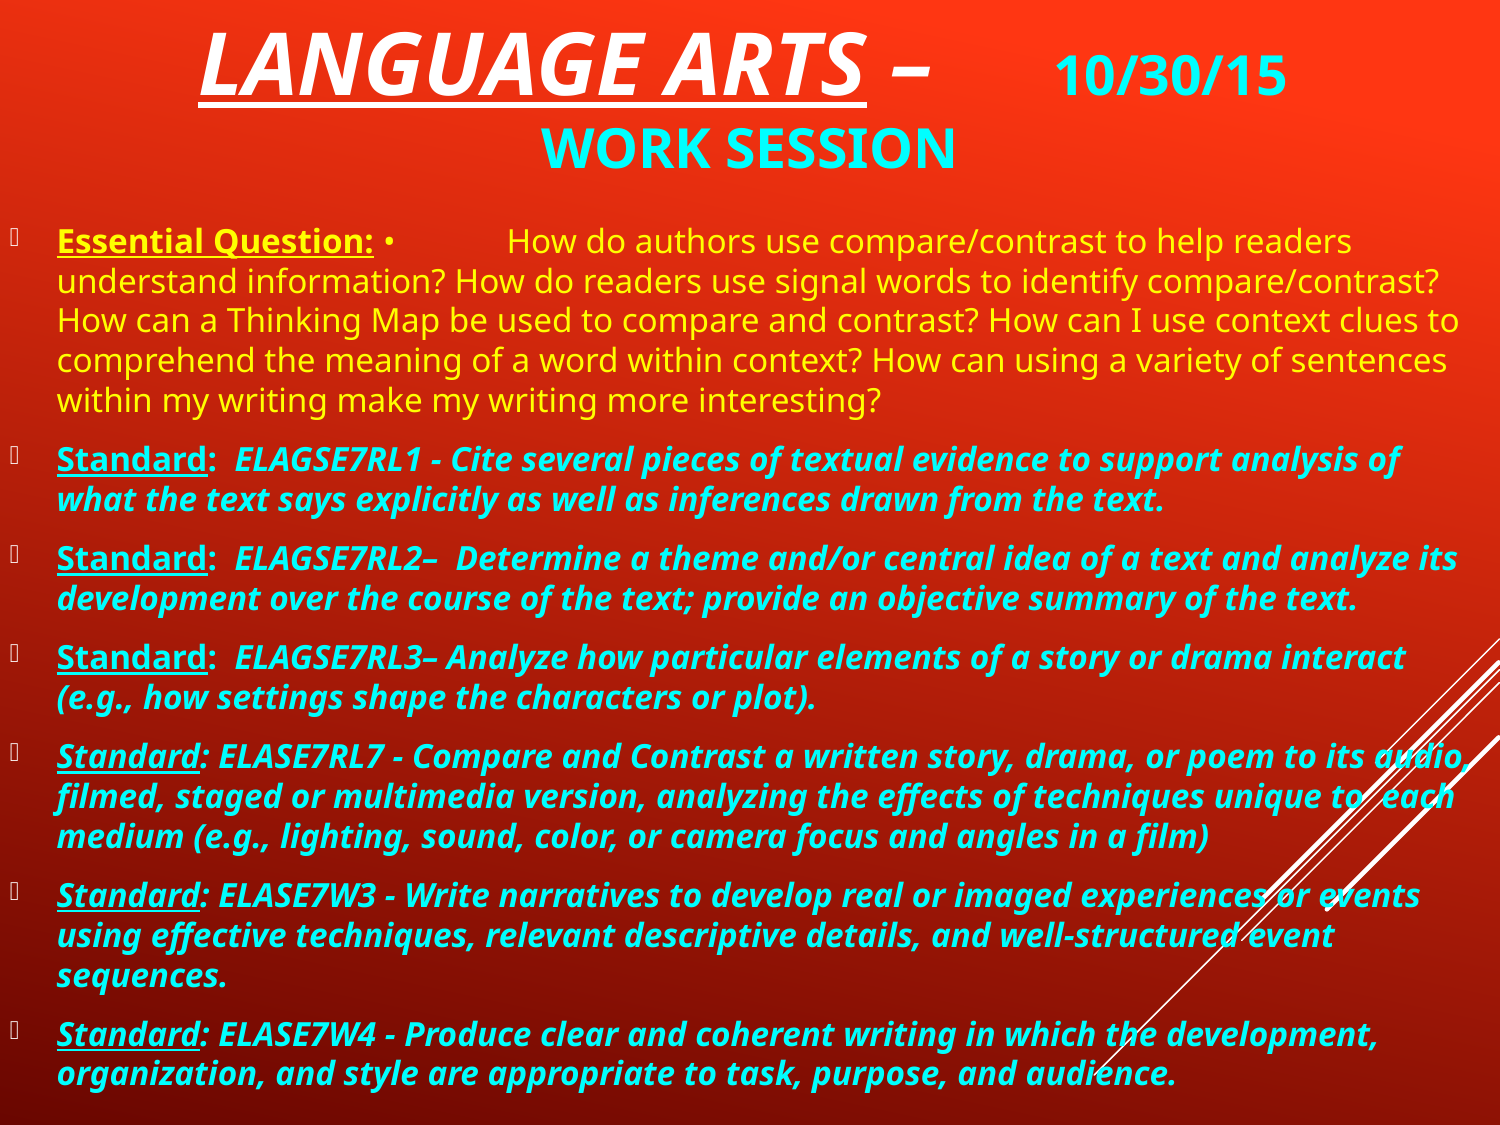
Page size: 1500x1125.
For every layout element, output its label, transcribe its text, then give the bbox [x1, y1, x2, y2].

list Essential Question: • How do authors use compare/contrast to help readers understand information? How do readers use signal words to identify compare/contrast? How can a Thinking Map be used to compare and contrast? How can I use context clues to comprehend the meaning of a word within context? How can using a variety of sentences within my writing make my writing more interesting? Standard: ELAGSE7RL1 - Cite several pieces of textual evidence to support analysis of what the text says explicitly as well as inferences drawn from the text. Standard: ELAGSE7RL2– Determine a theme and/or central idea of a text and analyze its development over the course of the text; provide an objective summary of the text. Standard: ELAGSE7RL3– Analyze how particular elements of a story or drama interact (e.g., how settings shape the characters or plot). Standard: ELASE7RL7 - Compare and Contrast a written story, drama, or poem to its audio, filmed, staged or multimedia version, analyzing the effects of techniques unique to each medium (e.g., lighting, sound, color, or camera focus and angles in a film) Standard: ELASE7W3 - Write narratives to develop real or imaged experiences or events using effective techniques, relevant descriptive details, and well-structured event sequences. Standard: ELASE7W4 - Produce clear and coherent writing in which the development, organization, and style are appropriate to task, purpose, and audience. [0, 187, 1495, 1125]
title Language Arts – 10/30/15 Work session [0, 0, 1500, 188]
